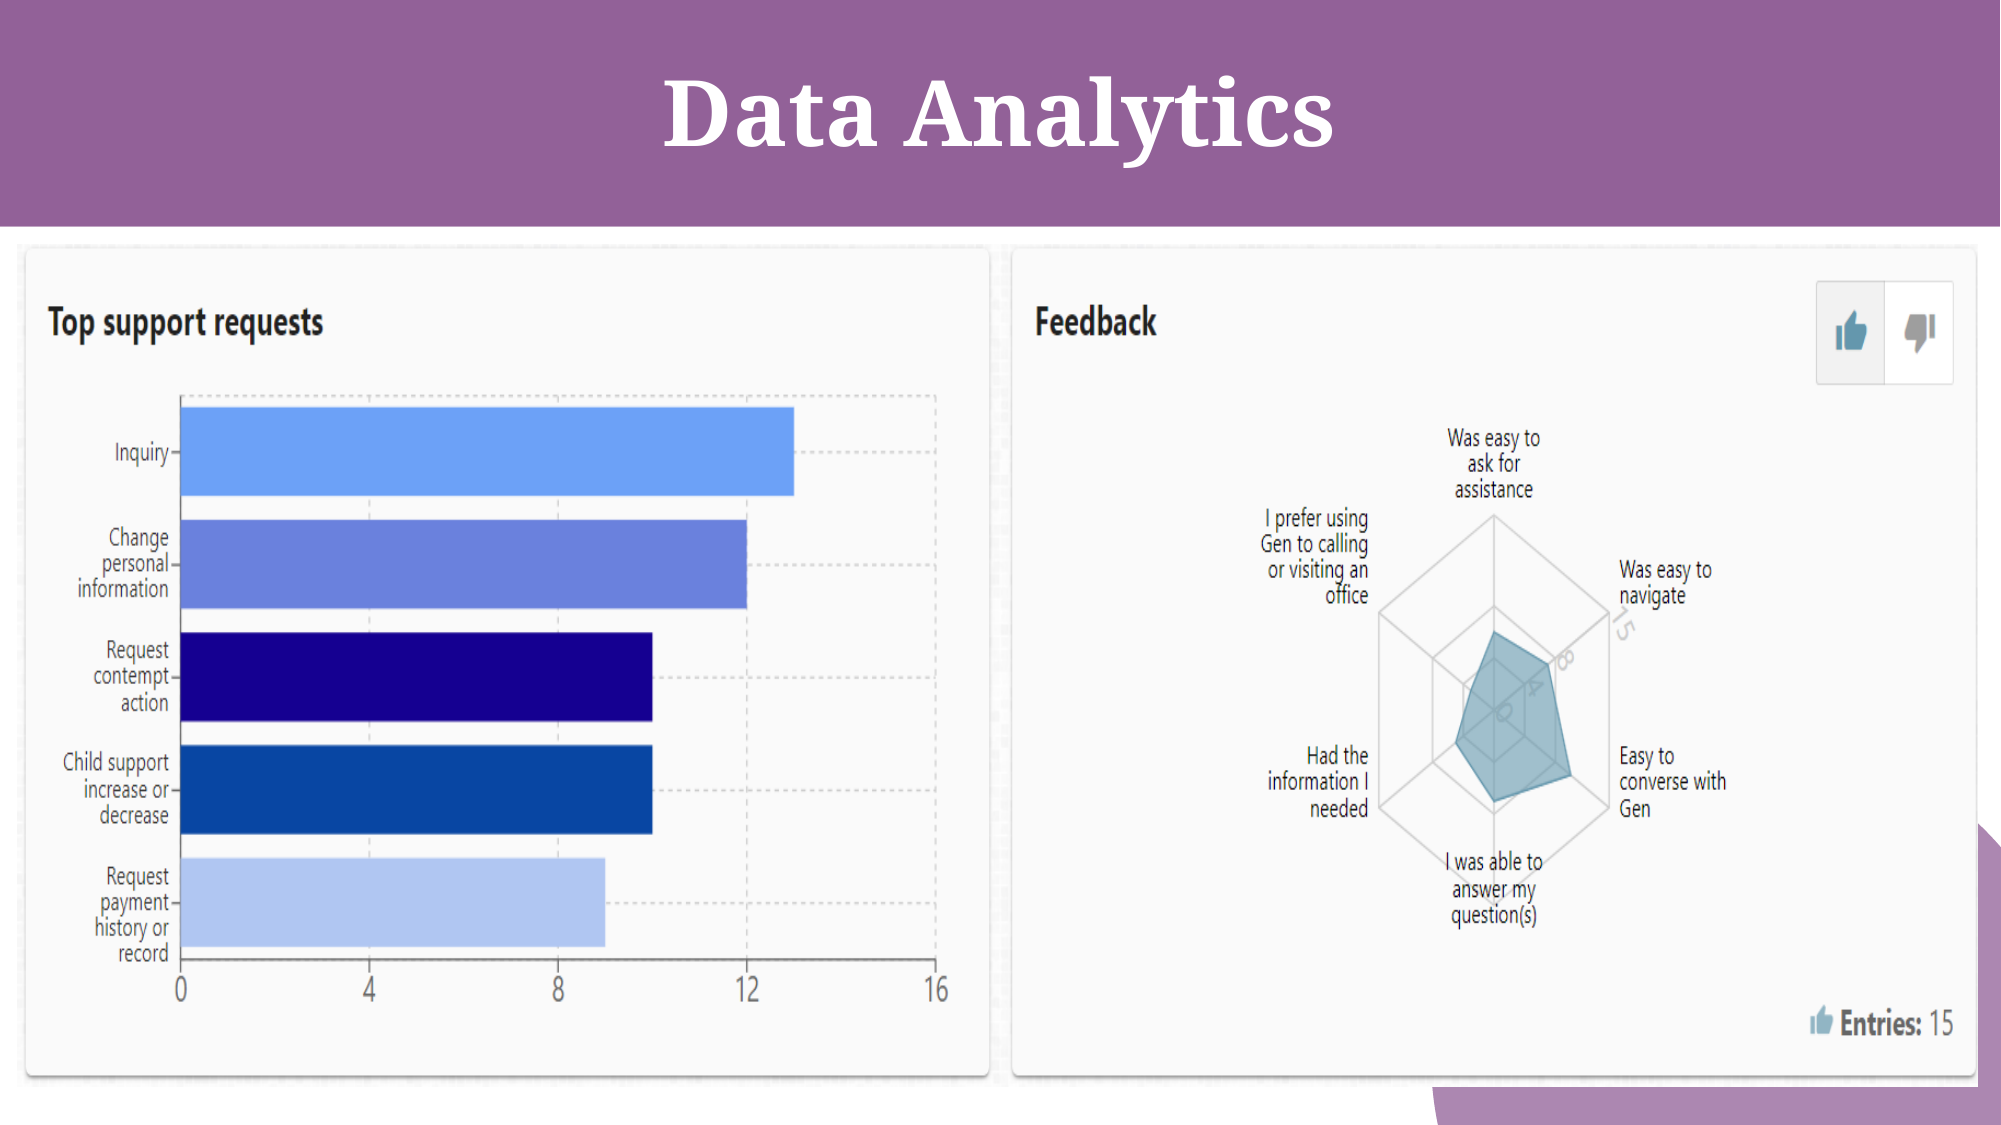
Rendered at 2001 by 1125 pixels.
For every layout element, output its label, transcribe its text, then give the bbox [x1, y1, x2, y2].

title Data Analytics [137, 59, 1863, 244]
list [17, 244, 1978, 1087]
